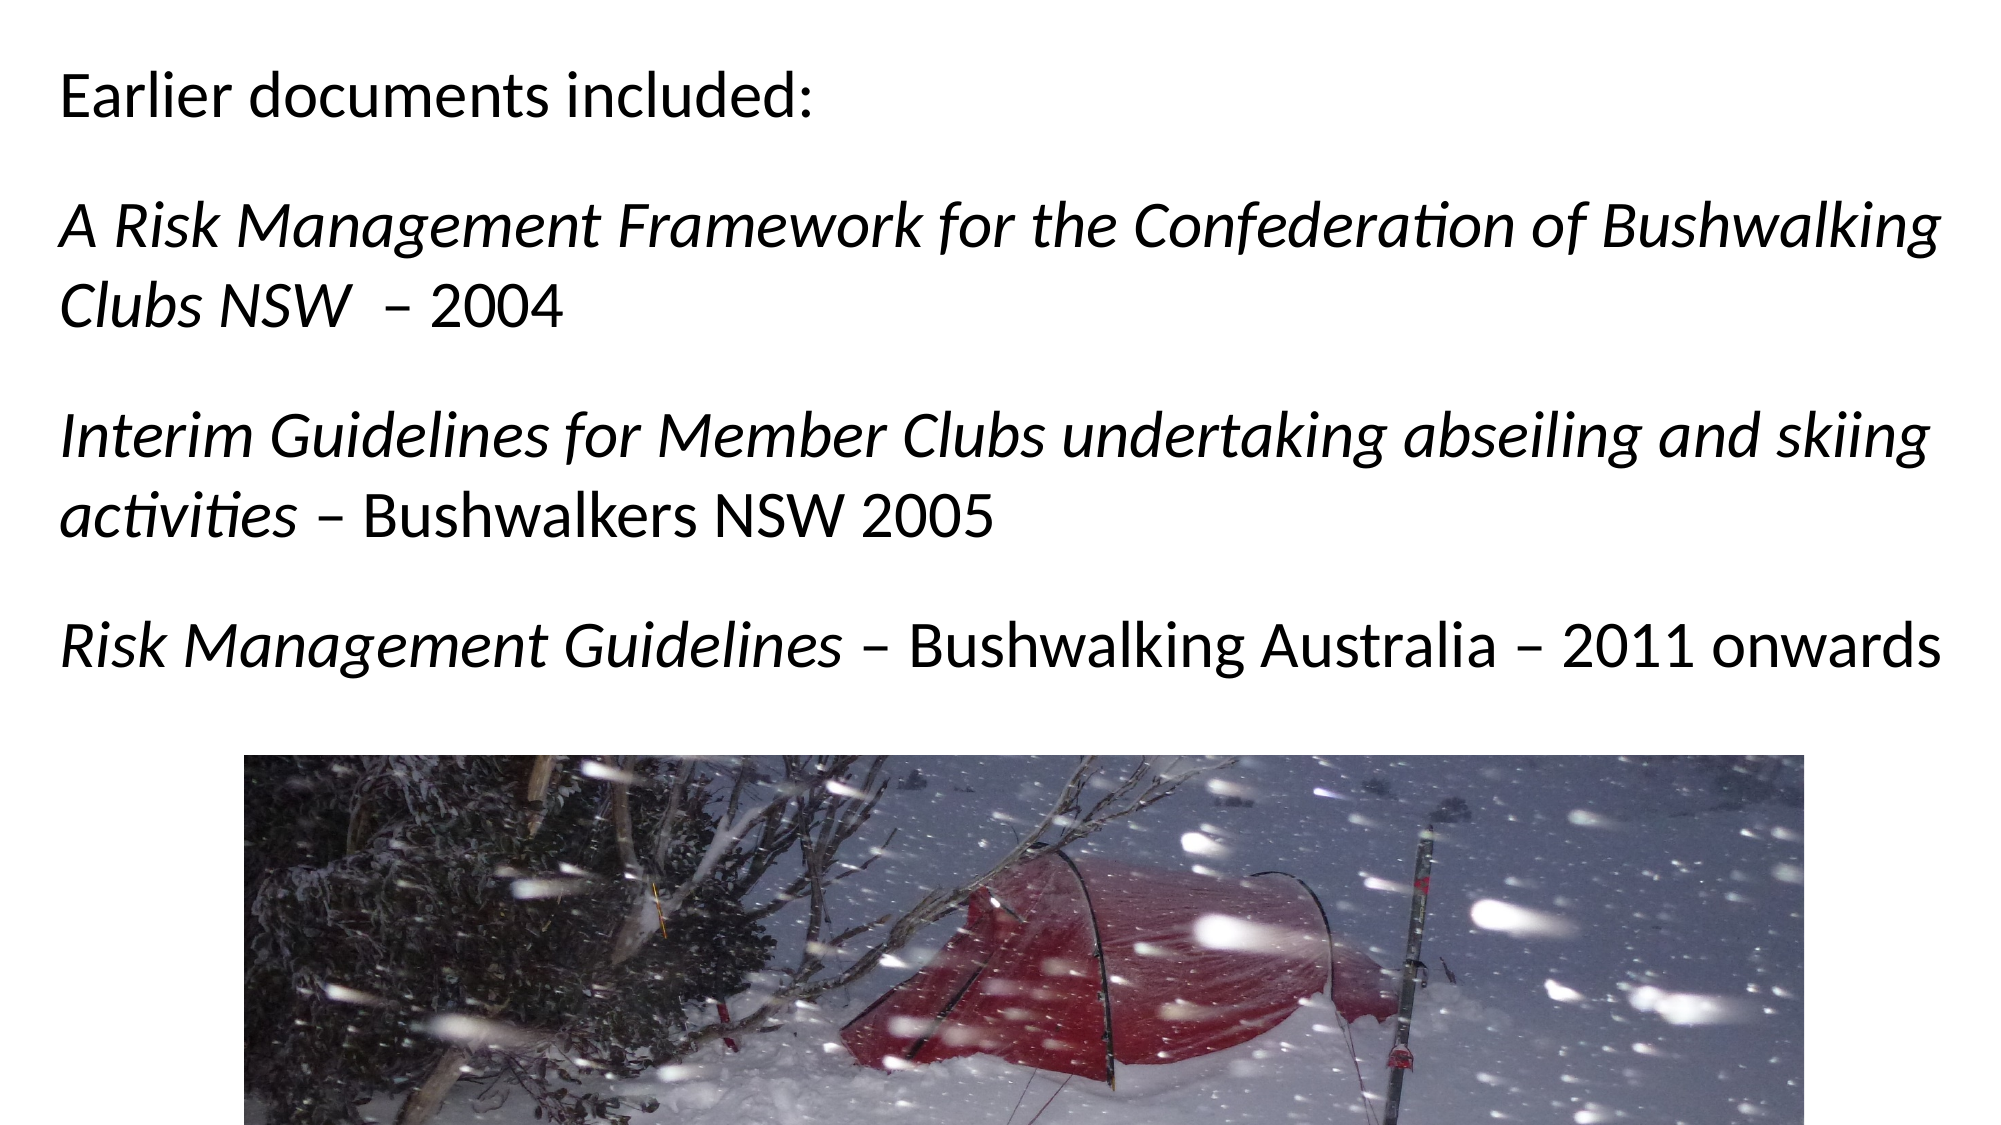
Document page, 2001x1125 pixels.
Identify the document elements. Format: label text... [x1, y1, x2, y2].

picture [243, 755, 1805, 1125]
text_box Earlier documents included: A Risk Management Framework for the Confederation of Bushwalking Clubs NSW – 2004 Interim Guidelines for Member Clubs undertaking abseiling and skiing activities – Bushwalkers NSW 2005 Risk Management Guidelines – Bushwalking Australia – 2011 onwards [45, 43, 2000, 858]
